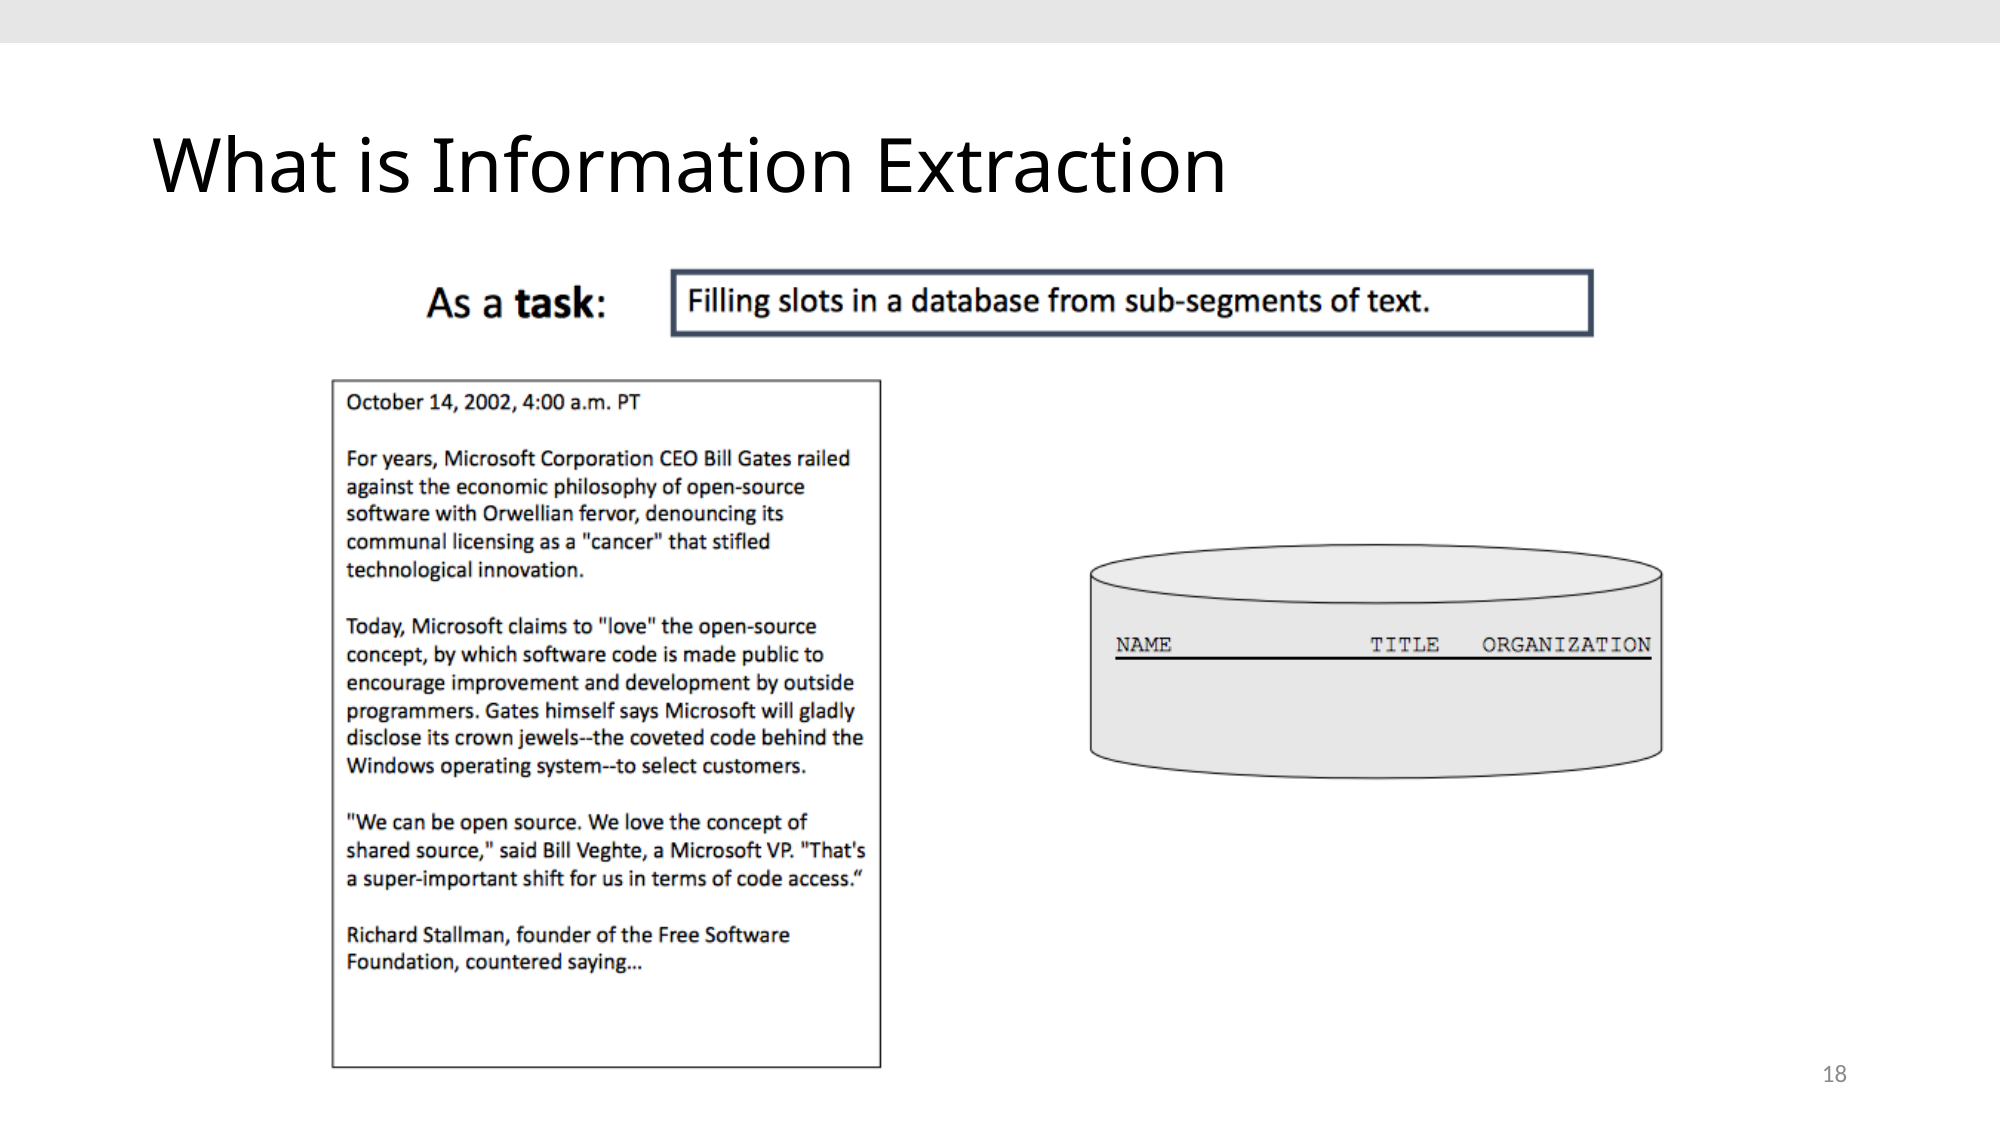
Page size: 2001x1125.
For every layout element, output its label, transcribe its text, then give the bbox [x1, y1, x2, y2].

title What is Information Extraction [137, 59, 1863, 278]
text_box [0, 0, 2000, 44]
slide_number 18 [1412, 1042, 1863, 1103]
picture [316, 234, 1683, 1086]
